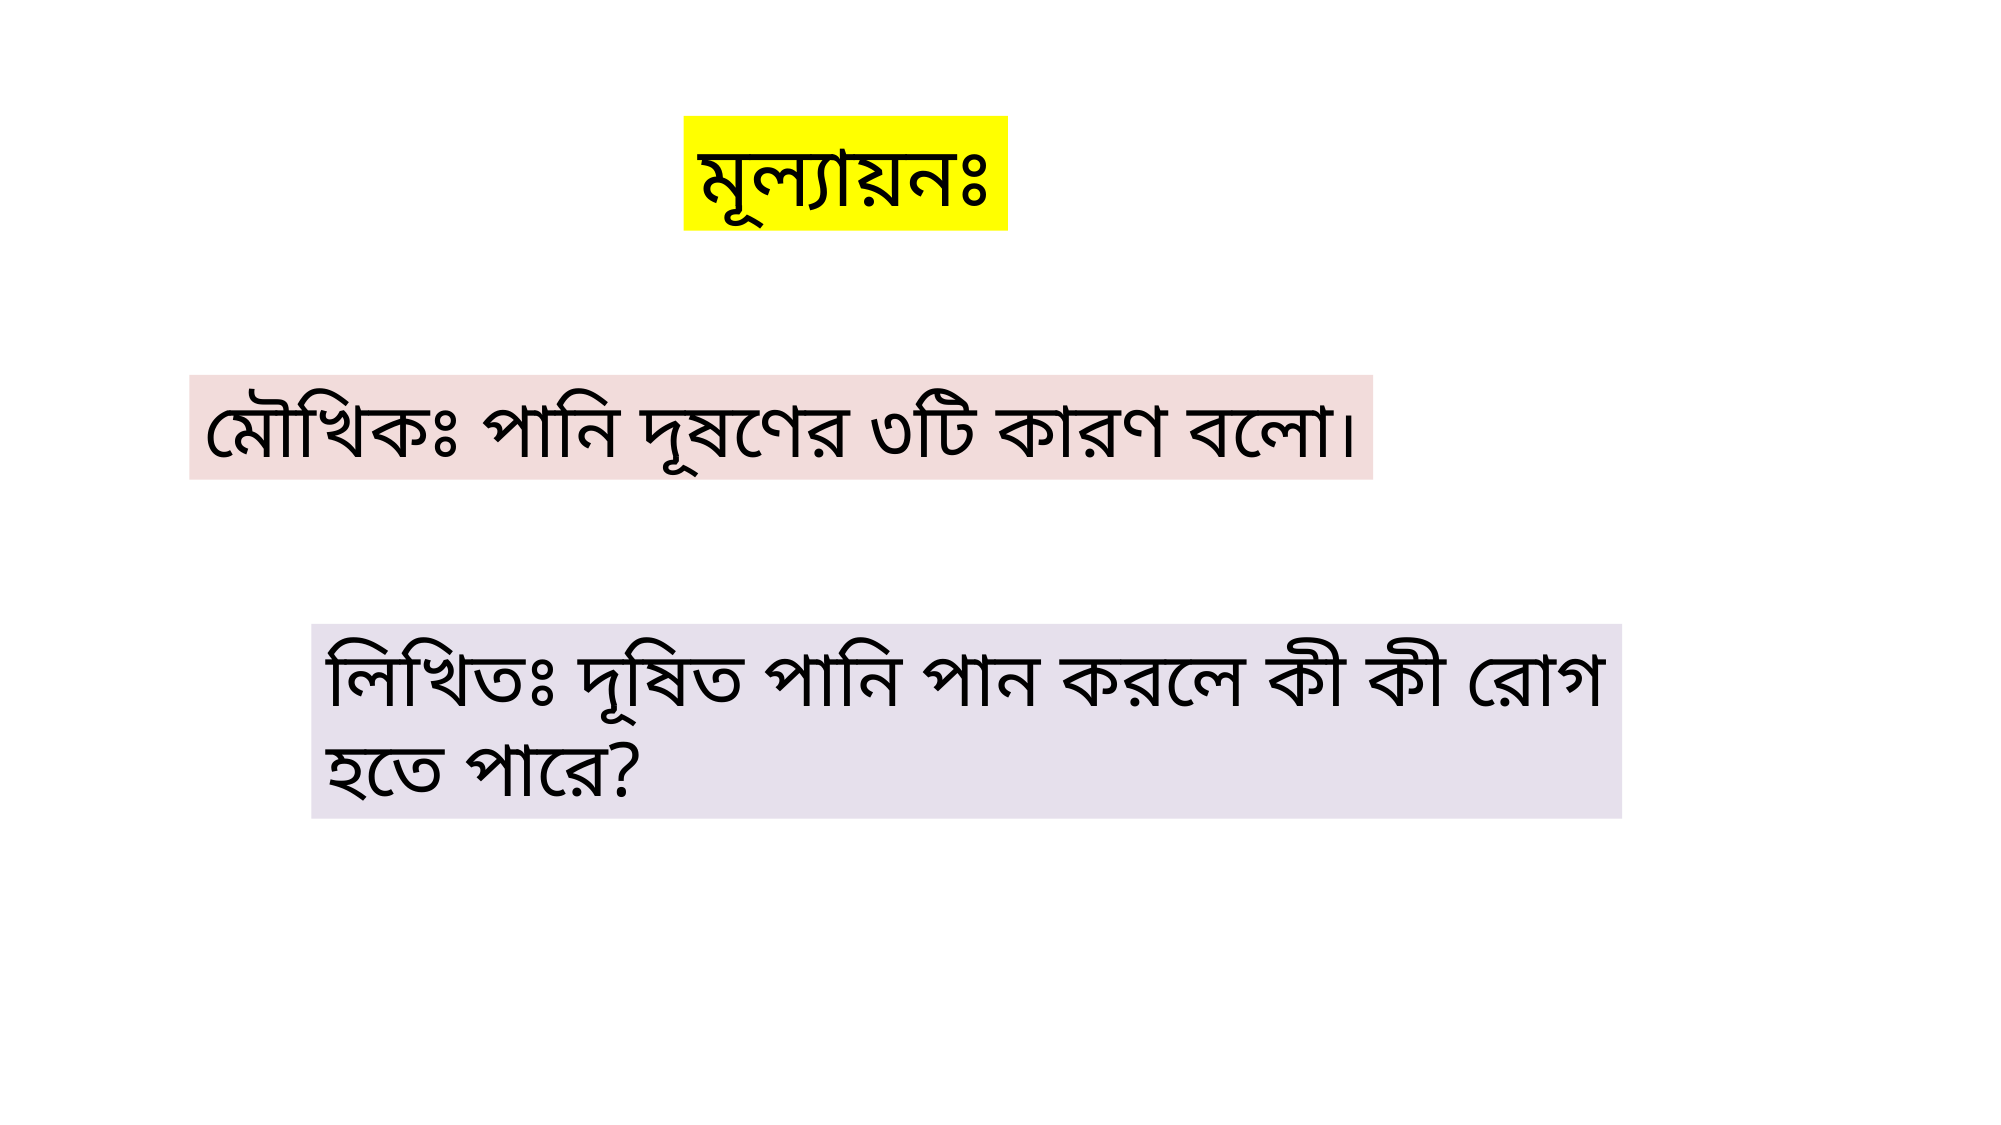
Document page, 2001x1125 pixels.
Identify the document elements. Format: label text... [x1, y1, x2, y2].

text_box মূল্যায়নঃ [683, 115, 1008, 231]
text_box মৌখিকঃ পানি দূষণের ৩টি কারণ বলো। [189, 374, 1374, 480]
text_box লিখিতঃ দূষিত পানি পান করলে কী কী রোগ হতে পারে? [311, 623, 1623, 819]
